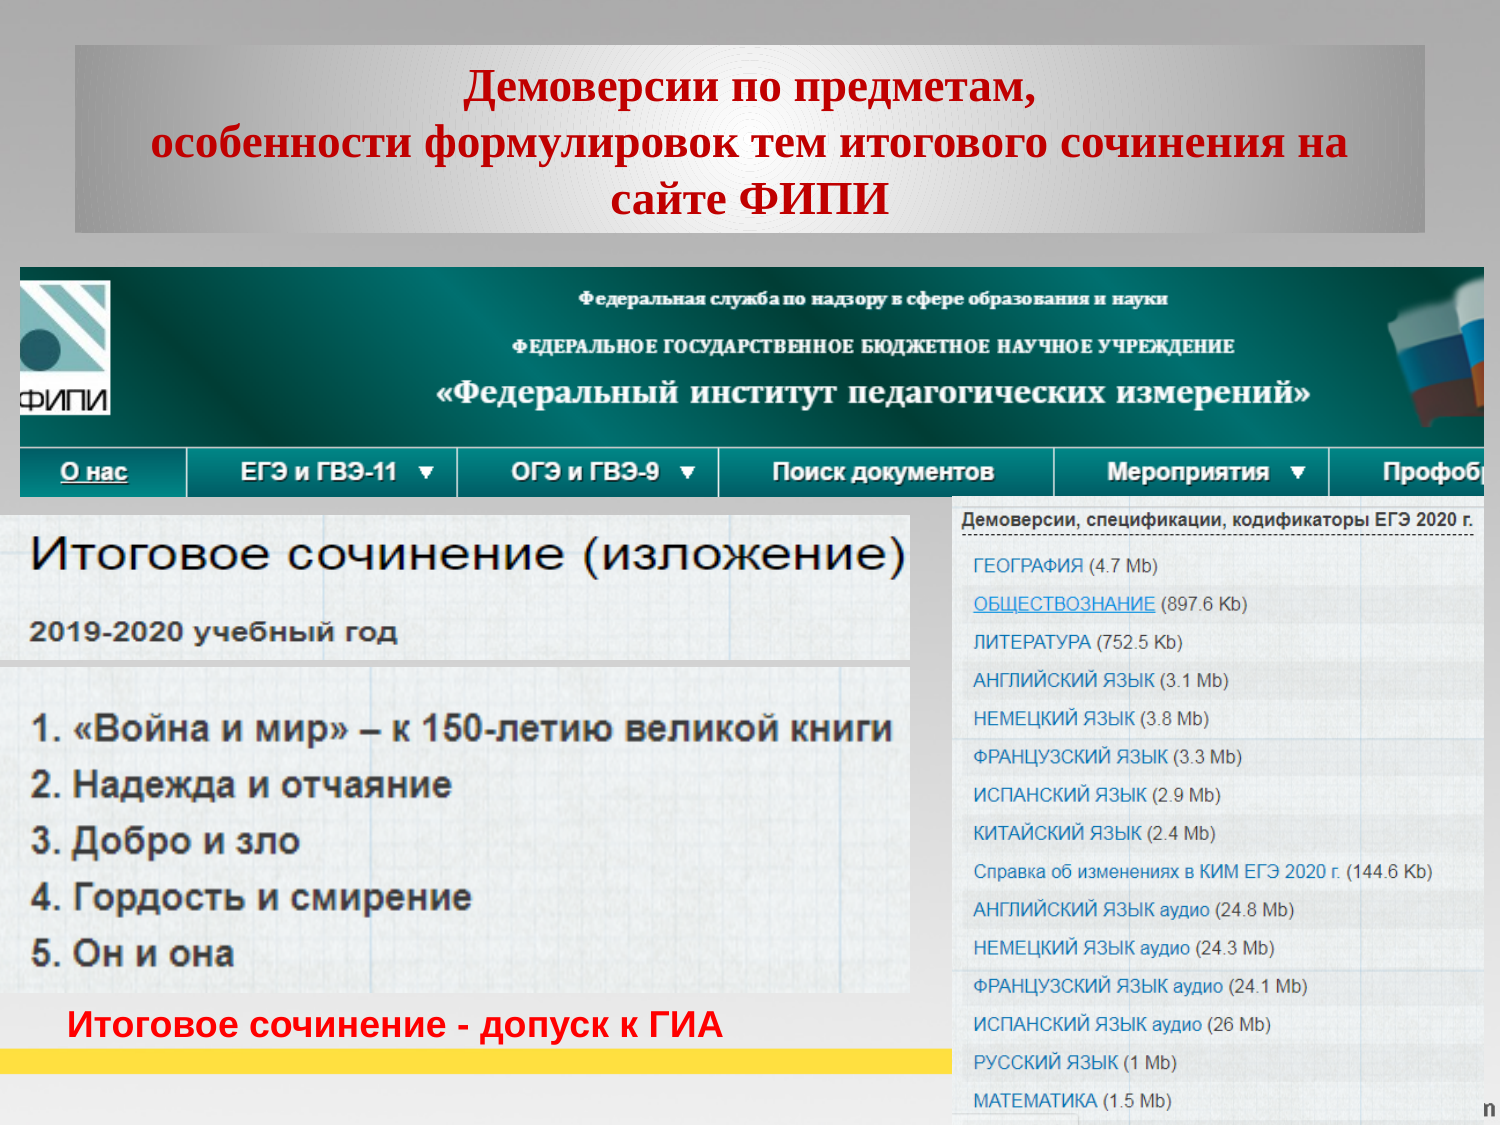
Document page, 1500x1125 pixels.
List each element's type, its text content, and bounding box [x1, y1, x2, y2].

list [0, 514, 910, 660]
picture [0, 0, 1500, 1125]
text_box Итоговое сочинение - допуск к ГИА [52, 1001, 740, 1053]
title Демоверсии по предметам, особенности формулировок тем итогового сочинения на сайте ФИПИ [75, 45, 1425, 233]
